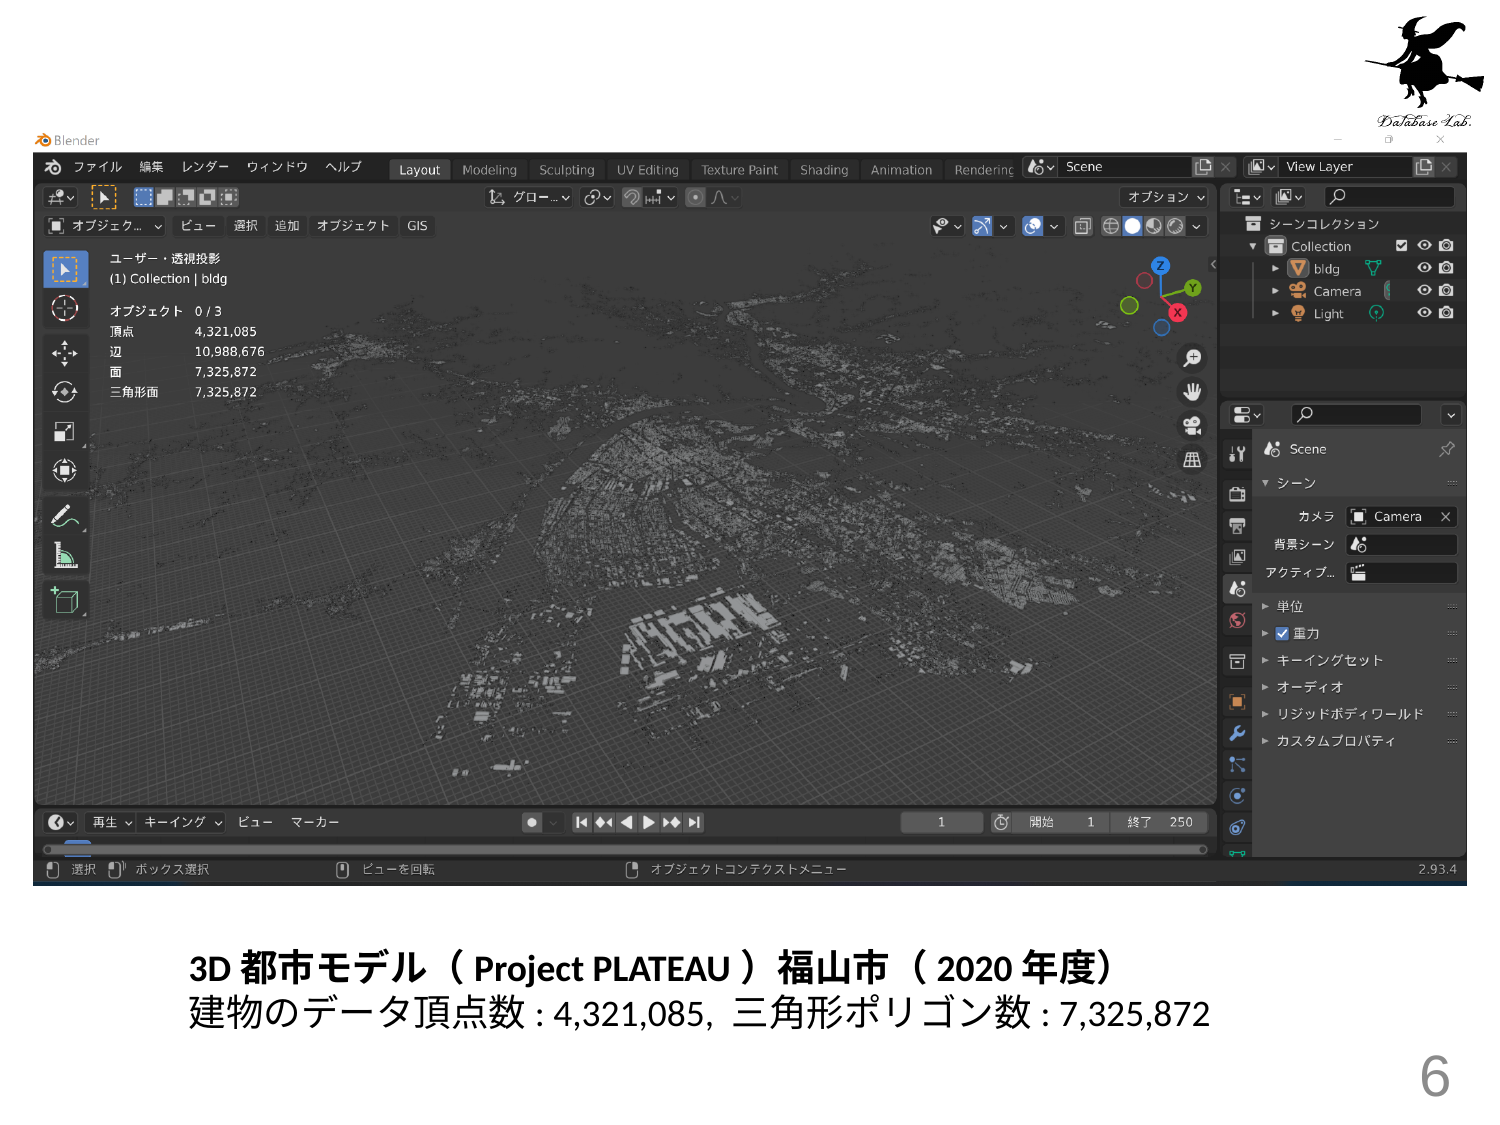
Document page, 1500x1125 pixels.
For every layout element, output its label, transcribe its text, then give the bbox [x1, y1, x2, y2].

text_box 3D都市モデル（Project PLATEAU）福山市（2020年度） 建物のデータ頂点数: 4,321,085, 三角形ポリゴン数: 7,325,872 [173, 936, 1226, 1042]
slide_number 6 [1129, 1042, 1467, 1103]
picture [33, 14, 1486, 886]
